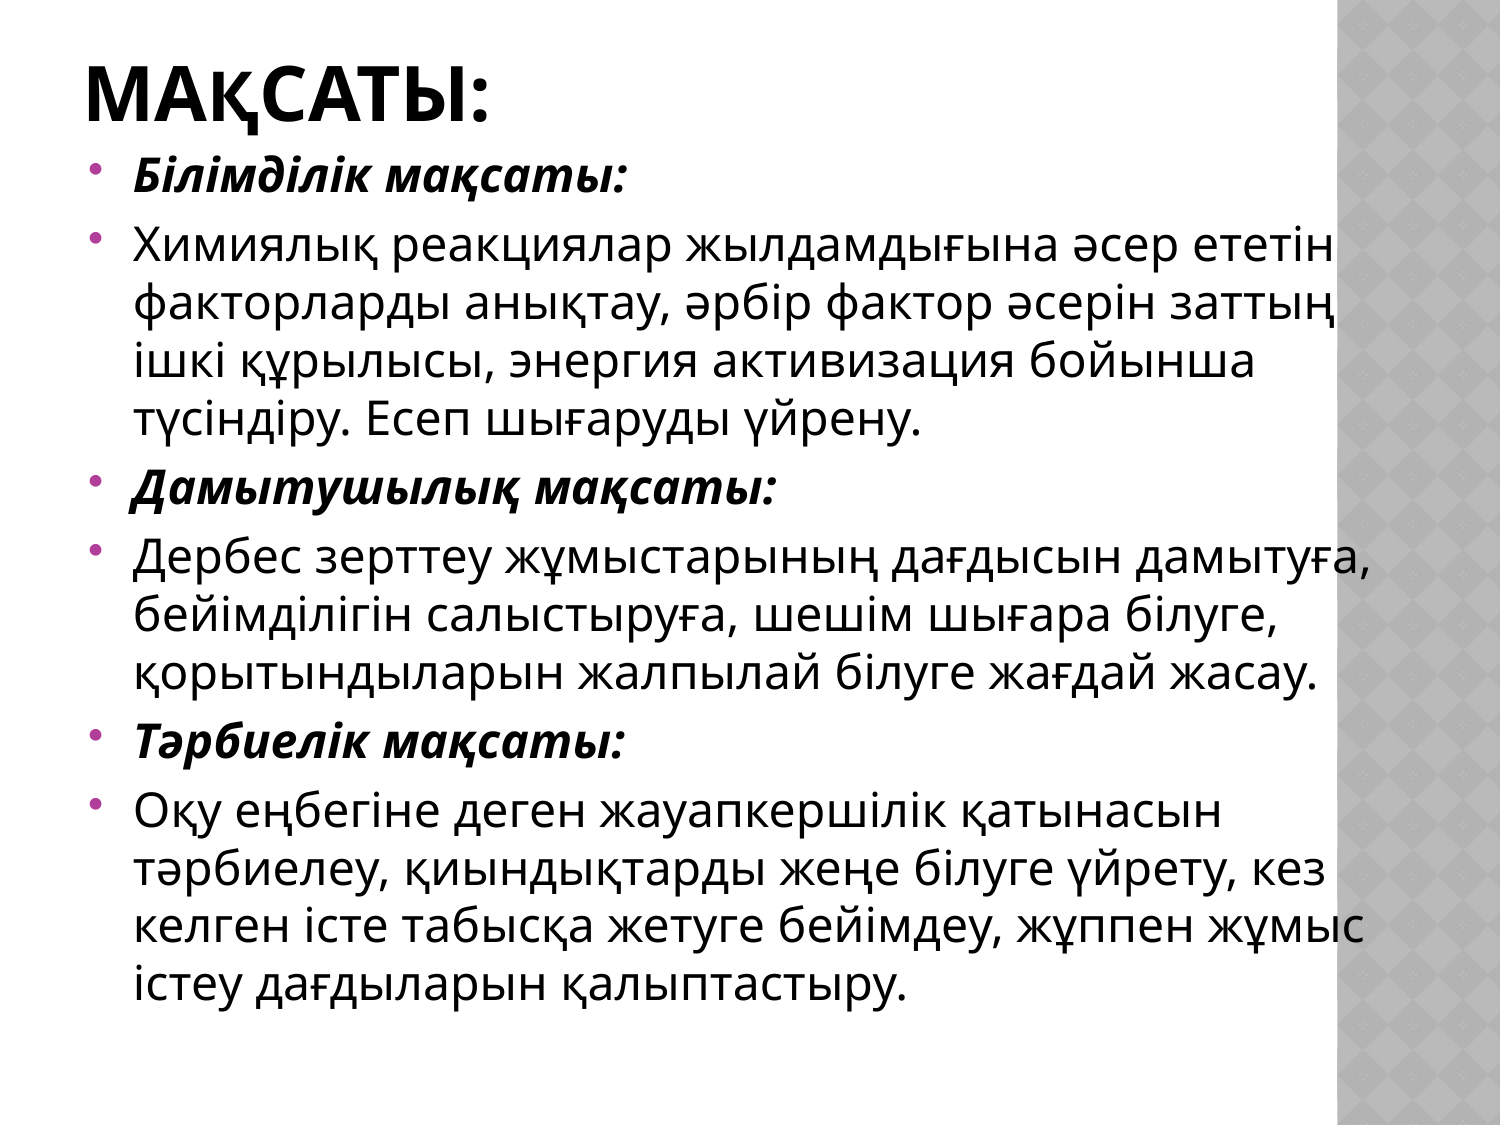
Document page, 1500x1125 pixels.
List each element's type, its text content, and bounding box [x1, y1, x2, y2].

title Мақсаты: [75, 45, 1425, 137]
list Білімділік мақсаты: Химиялық реакциялар жылдамдығына әсер ететін факторларды анықтау, әрбір фактор әсерін заттың ішкі құрылысы, энергия активизация бойынша түсіндіру. Есеп шығаруды үйрену. Дамытушылық мақсаты: Дербес зерттеу жұмыстарының дағдысын дамытуға, бейімділігін салыстыруға, шешім шығара білуге, қорытындыларын жалпылай білуге жағдай жасау. Тәрбиелік мақсаты: Оқу еңбегіне деген жауапкершілік қатынасын тәрбиелеу, қиындықтарды жеңе білуге үйрету, кез келген істе табысқа жетуге бейімдеу, жұппен жұмыс істеу дағдыларын қалыптастыру. [75, 137, 1425, 1035]
